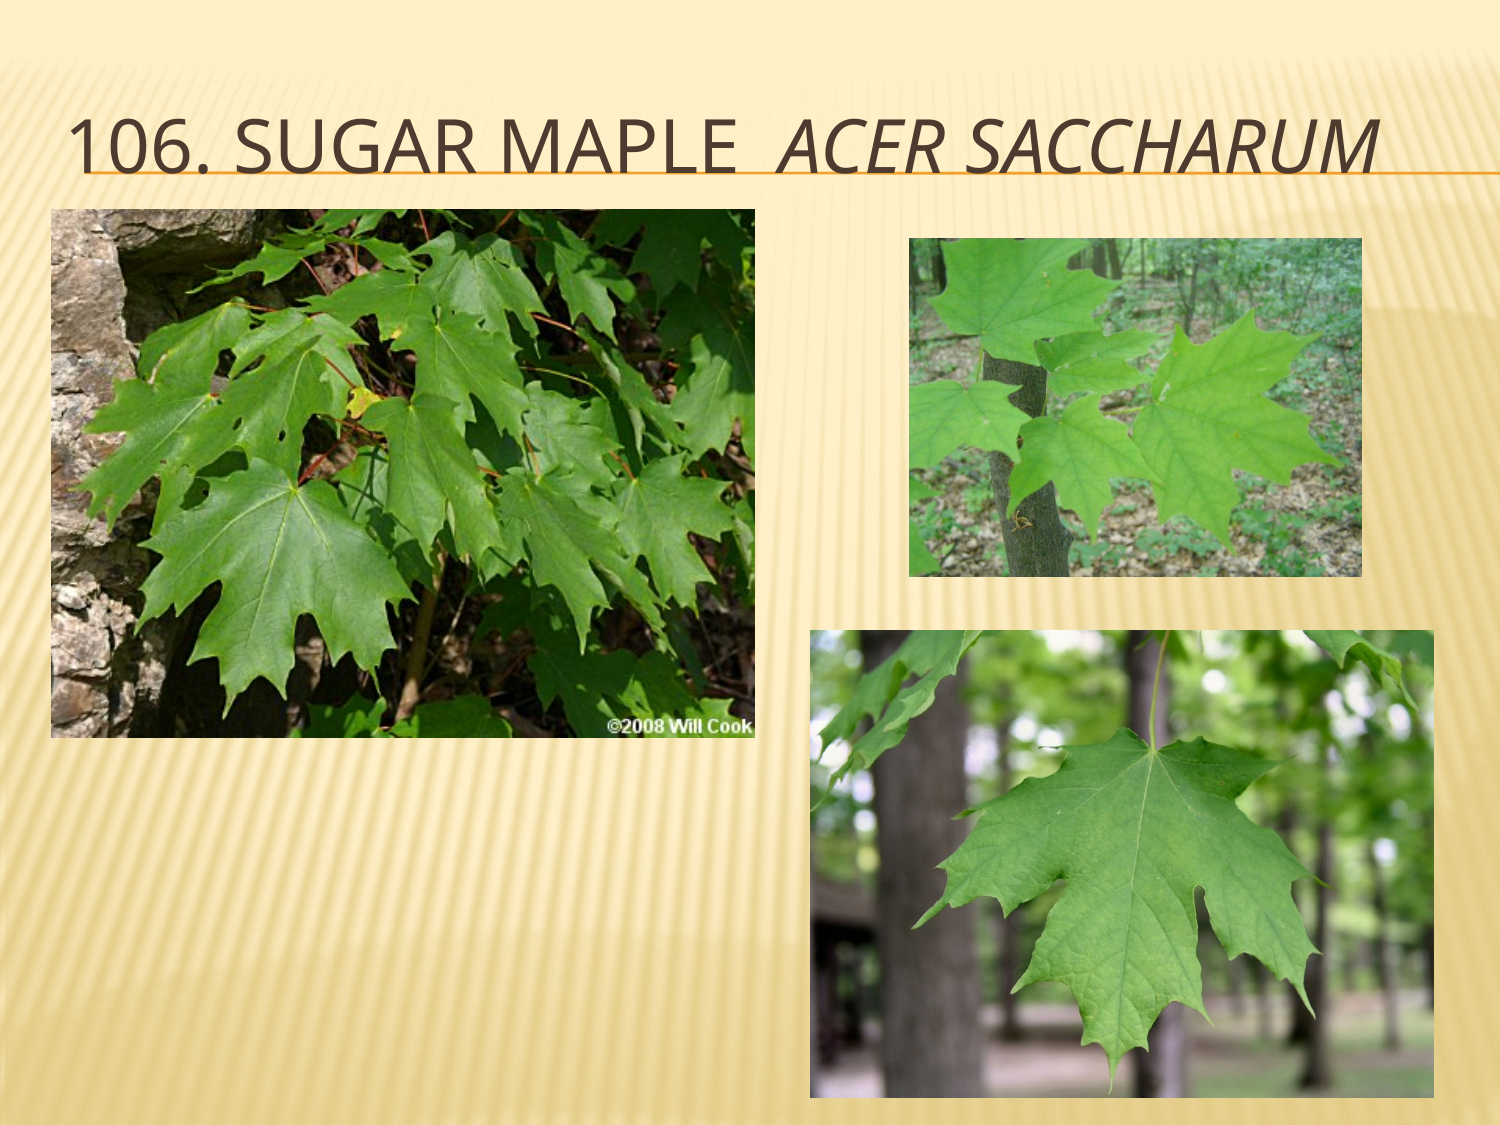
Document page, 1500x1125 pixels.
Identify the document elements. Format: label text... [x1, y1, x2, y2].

picture [810, 630, 1434, 1099]
picture [909, 237, 1362, 578]
picture [51, 209, 755, 739]
title 106. Sugar Maple Acer saccharum [50, 75, 1475, 213]
